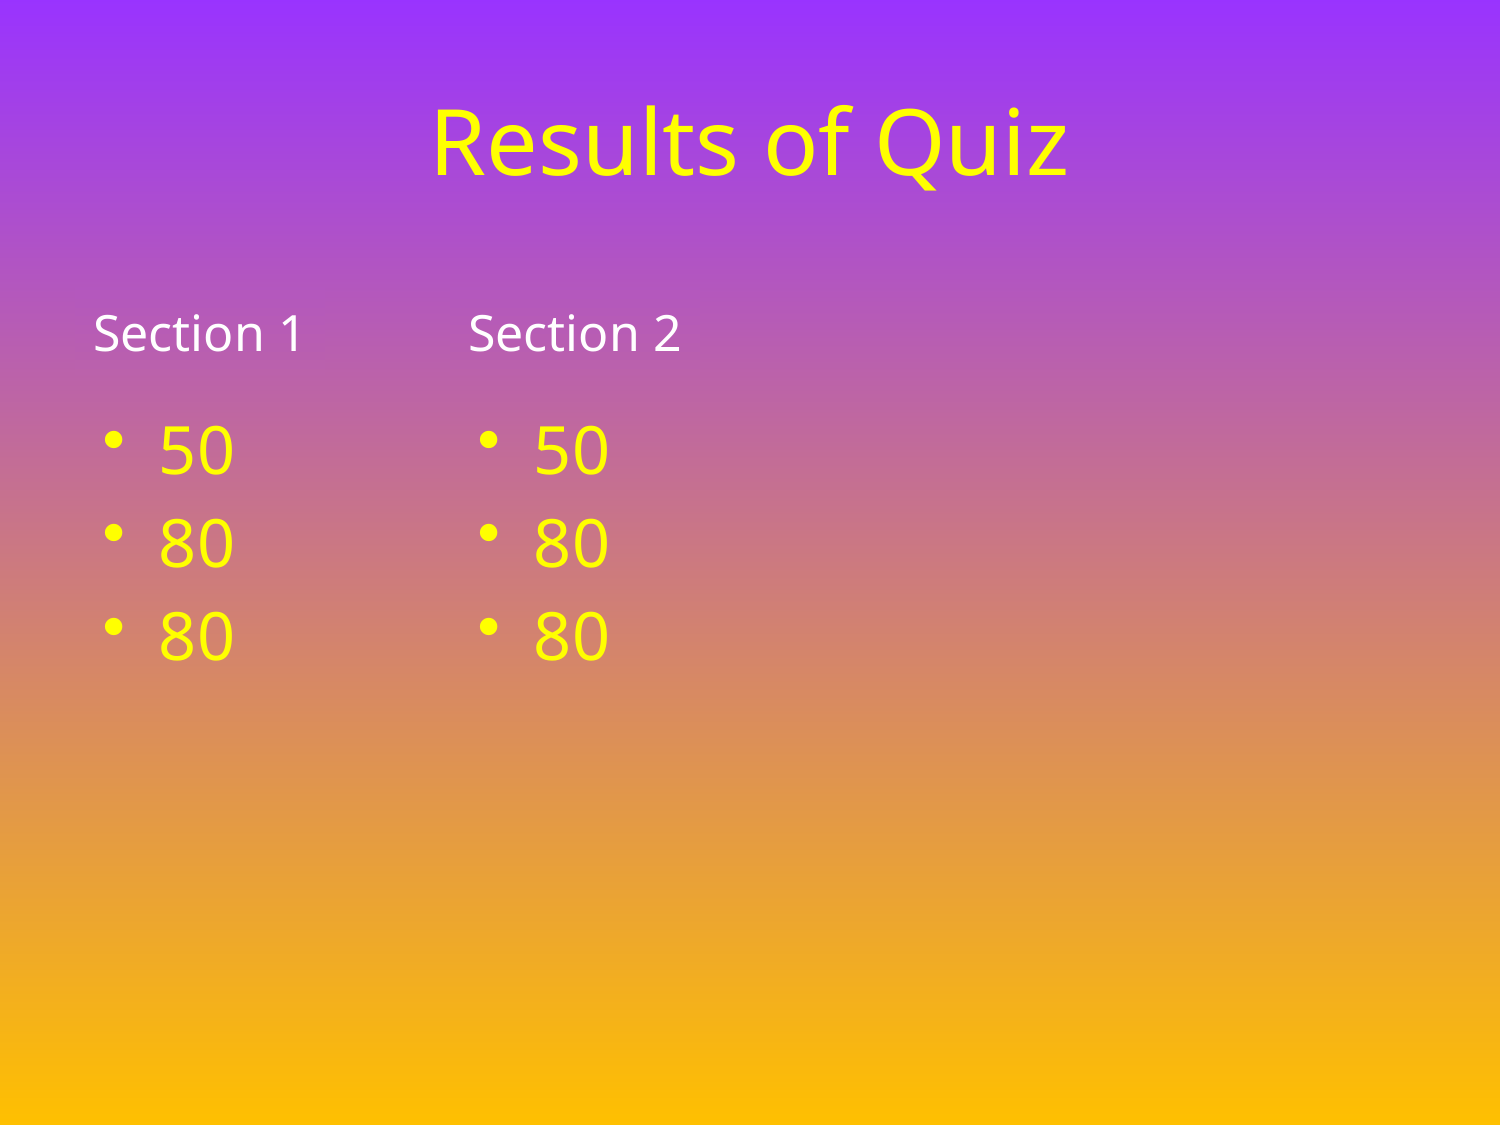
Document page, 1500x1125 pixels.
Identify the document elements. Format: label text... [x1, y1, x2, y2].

title Results of Quiz [74, 44, 1426, 233]
text_box 50 80 80 [462, 399, 650, 738]
text_box Section 2 [448, 285, 702, 377]
text_box Section 1 [73, 285, 327, 377]
list 50 80 80 [87, 399, 276, 738]
